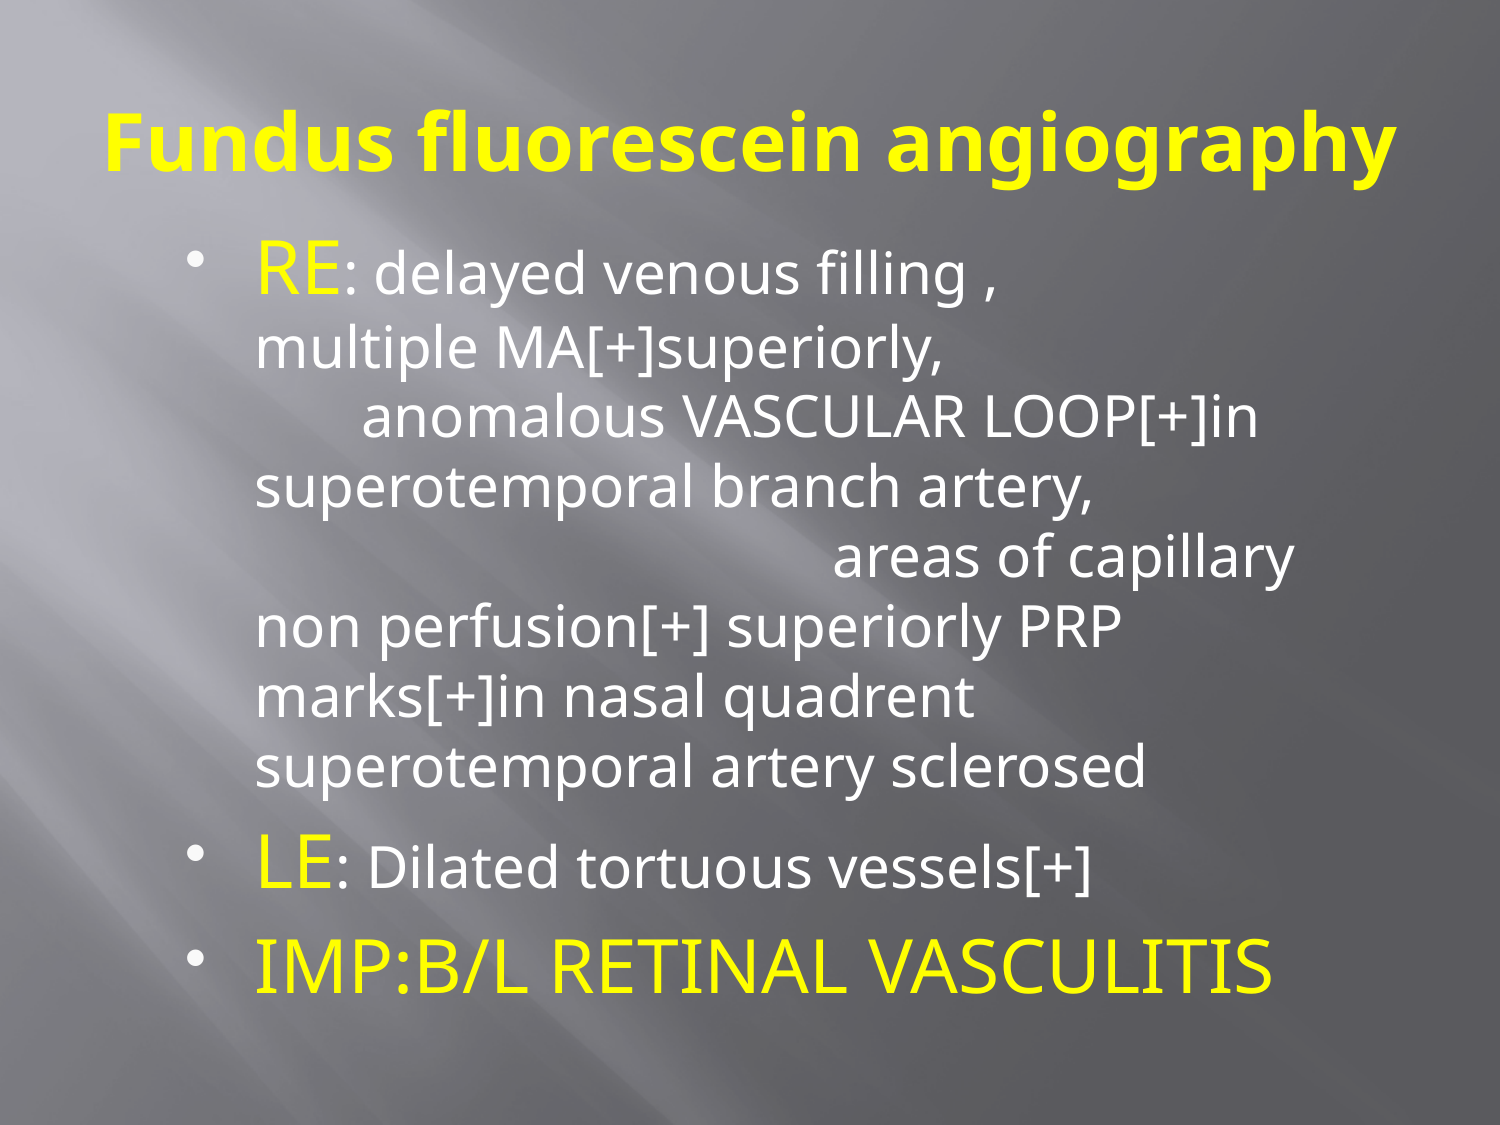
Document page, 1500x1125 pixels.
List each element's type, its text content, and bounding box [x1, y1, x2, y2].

title Fundus fluorescein angiography [75, 45, 1425, 233]
list RE: delayed venous filling , multiple MA[+]superiorly, anomalous VASCULAR LOOP[+]in superotemporal branch artery, areas of capillary non perfusion[+] superiorly PRP marks[+]in nasal quadrent superotemporal artery sclerosed LE: Dilated tortuous vessels[+] IMP:B/L RETINAL VASCULITIS [150, 212, 1425, 1043]
